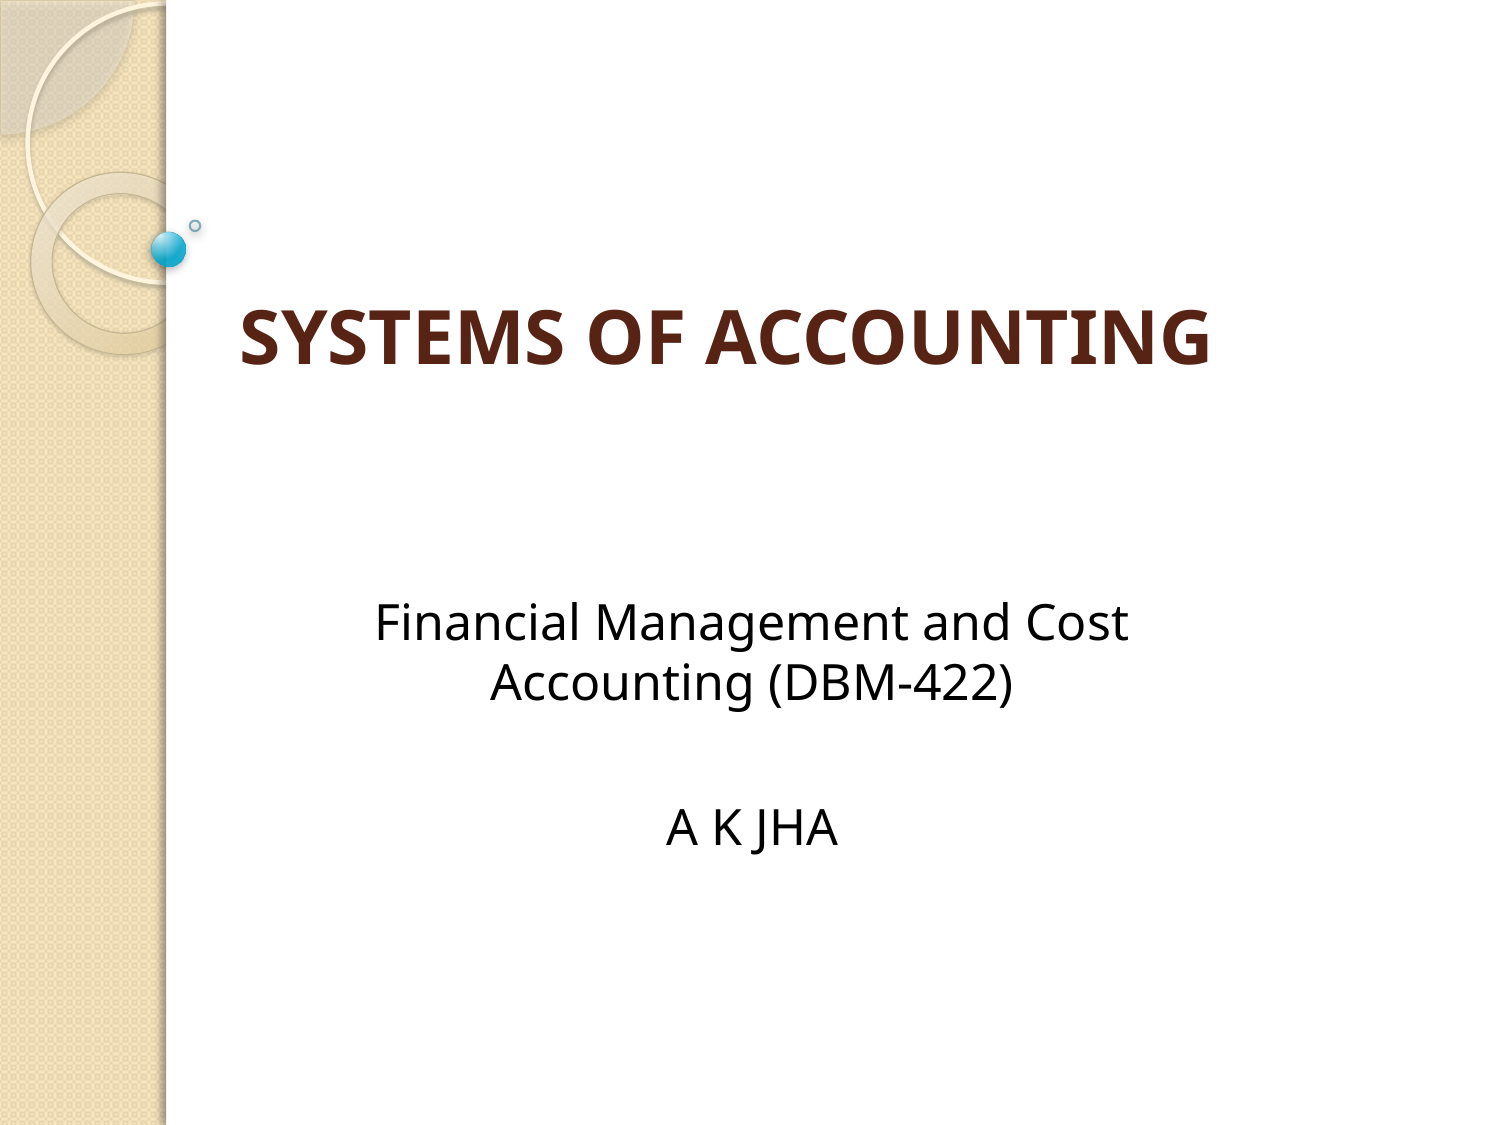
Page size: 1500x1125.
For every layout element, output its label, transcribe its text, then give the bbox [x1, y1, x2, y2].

subtitle Financial Management and Cost Accounting (DBM-422) A K JHA [225, 590, 1275, 903]
title SYSTEMS OF ACCOUNTING [225, 281, 1500, 387]
